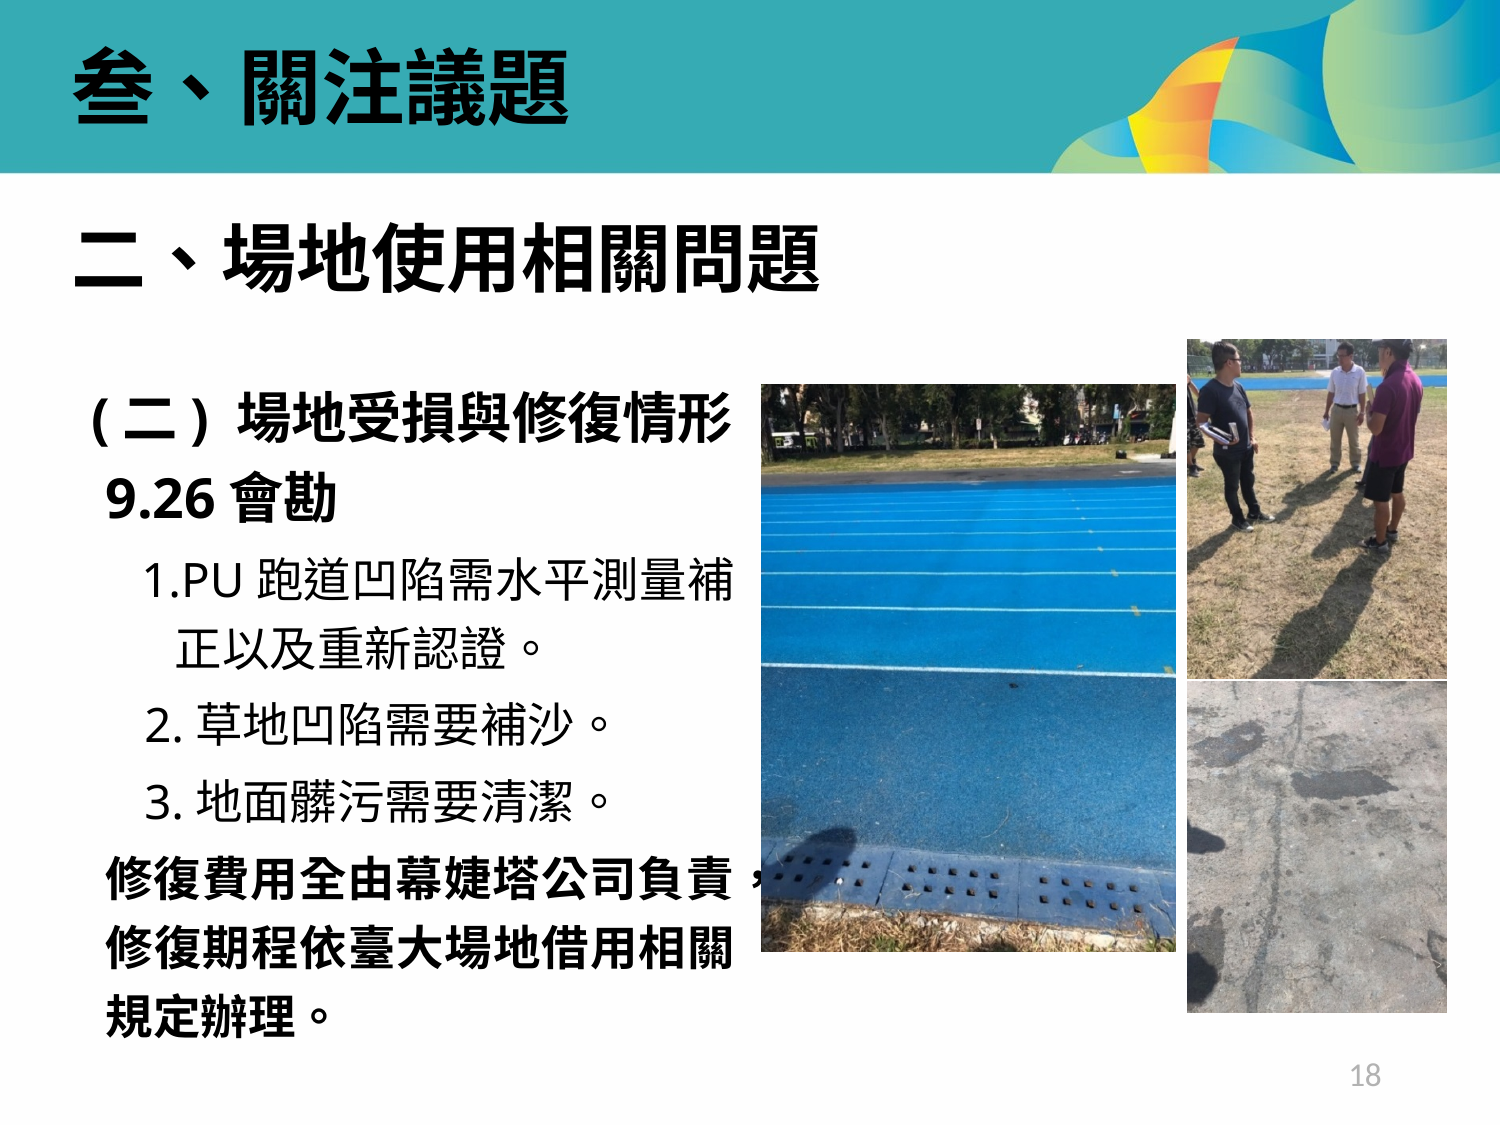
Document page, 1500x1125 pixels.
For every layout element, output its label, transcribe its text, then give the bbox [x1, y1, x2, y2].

picture [0, 0, 1500, 1125]
text_box 叁、關注議題 [56, 27, 587, 143]
text_box 二、場地使用相關問題 [56, 214, 1397, 373]
slide_number 18 [1059, 1042, 1397, 1103]
text_box (二) 場地受損與修復情形 9.26會勘 1.PU跑道凹陷需水平測量補正以及重新認證。 2.草地凹陷需要補沙。 3.地面髒污需要清潔。 修復費用全由幕婕塔公司負責，修復期程依臺大場地借用相關規定辦理。 [76, 373, 750, 1109]
